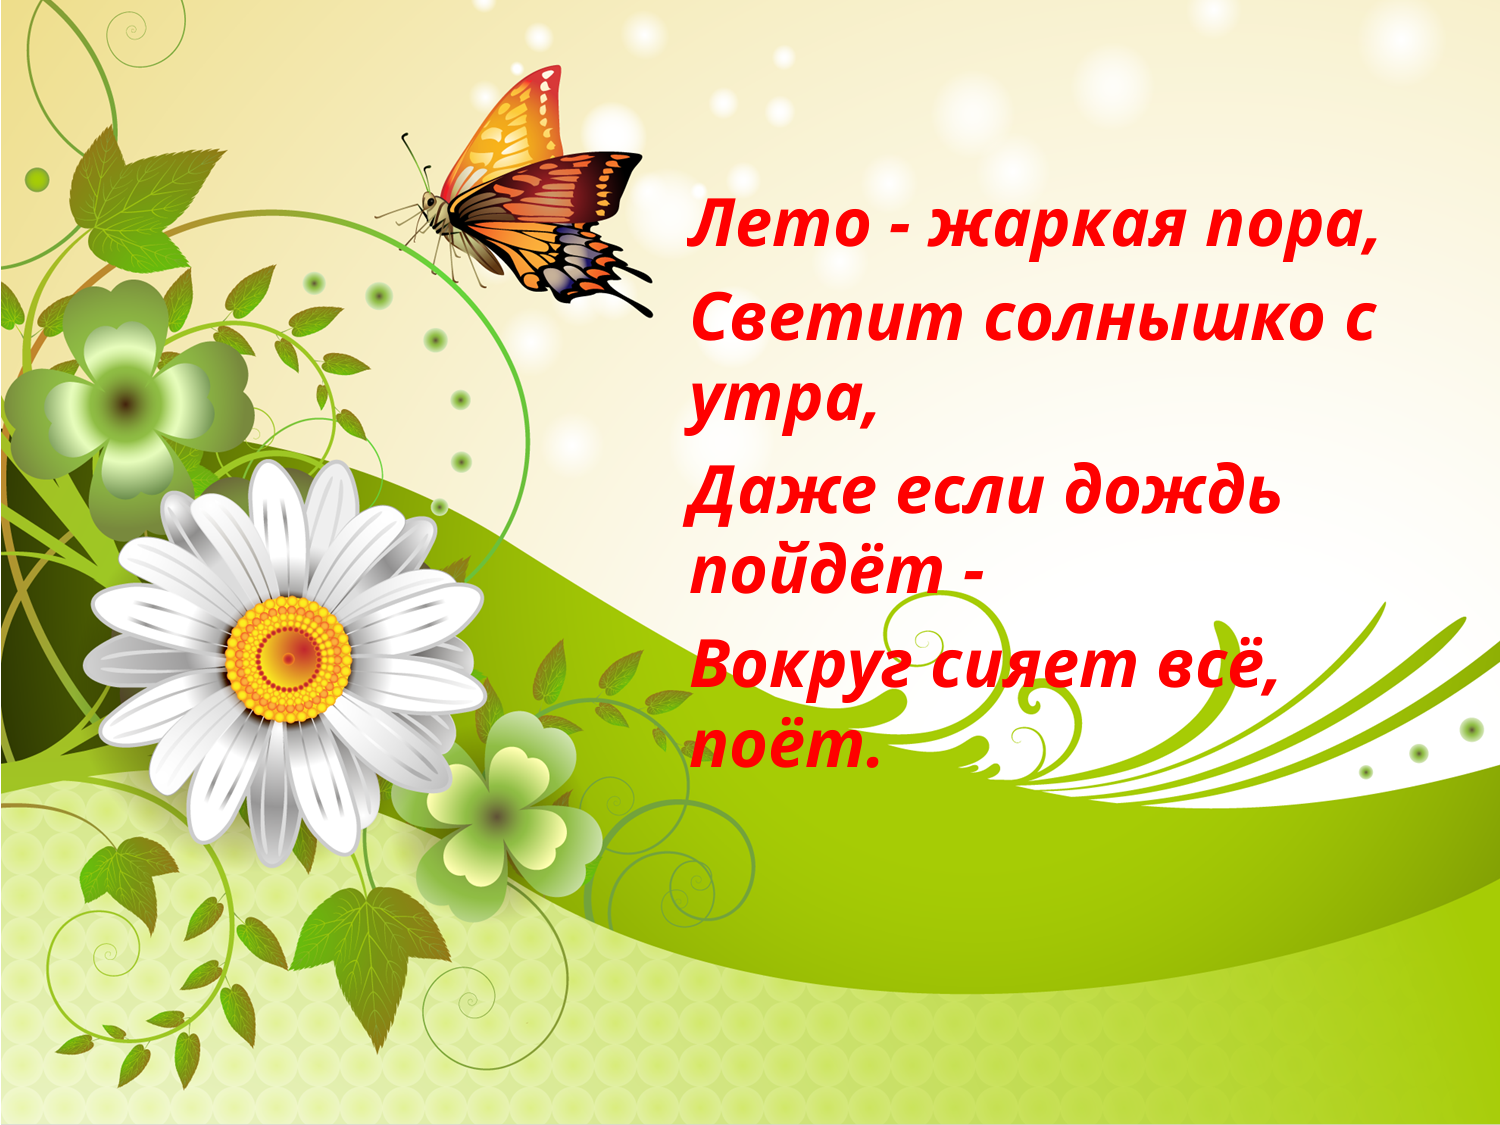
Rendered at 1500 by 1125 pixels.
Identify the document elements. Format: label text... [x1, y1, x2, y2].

picture [0, 0, 1500, 1125]
subtitle Лето - жаркая пора, Светит солнышко с утра, Даже если дождь пойдёт - Вокруг сияет всё, поёт. [674, 172, 1500, 1094]
